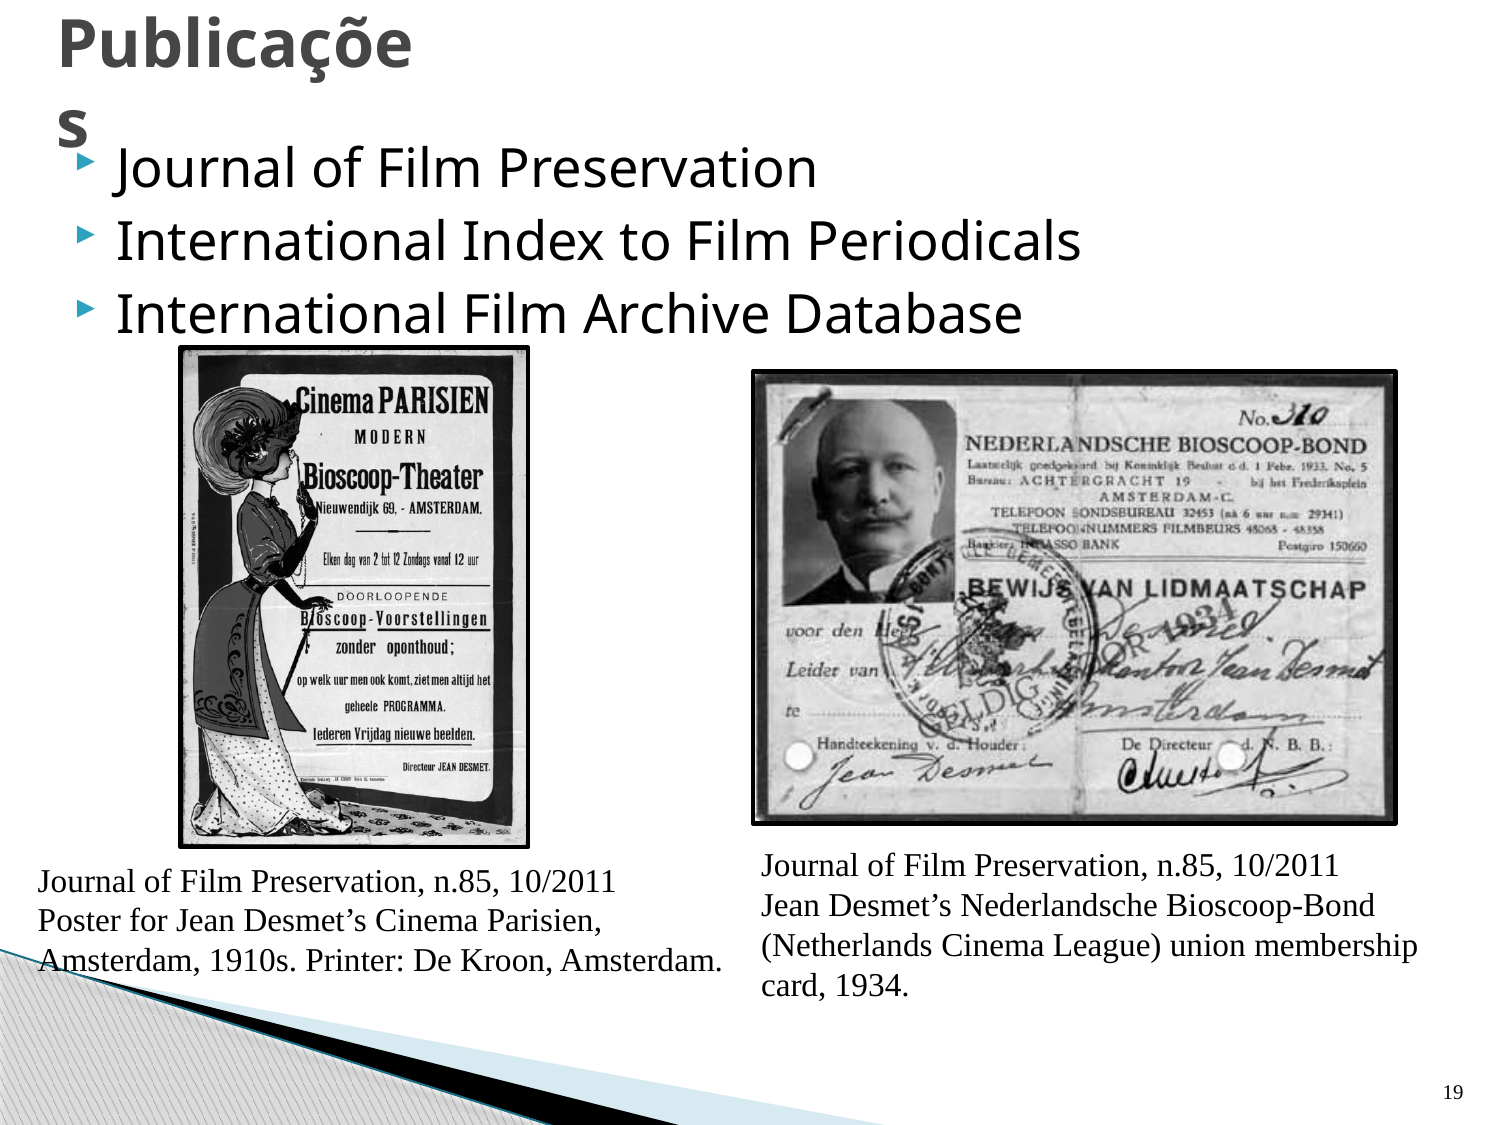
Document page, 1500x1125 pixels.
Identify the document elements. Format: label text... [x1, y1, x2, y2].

title Publicações [41, 30, 455, 131]
picture [182, 349, 526, 845]
text_box Journal of Film Preservation, n.85, 10/2011 Poster for Jean Desmet’s Cinema Parisien, Amsterdam, 1910s. Printer: De Kroon, Amsterdam. [22, 851, 744, 986]
slide_number 19 [1418, 1051, 1479, 1112]
list Journal of Film Preservation International Index to Film Periodicals International Film Archive Database [41, 125, 1317, 367]
text_box Journal of Film Preservation, n.85, 10/2011 Jean Desmet’s Nederlandsche Bioscoop-Bond (Netherlands Cinema League) union membership card, 1934. [746, 835, 1497, 1011]
picture [754, 373, 1394, 822]
